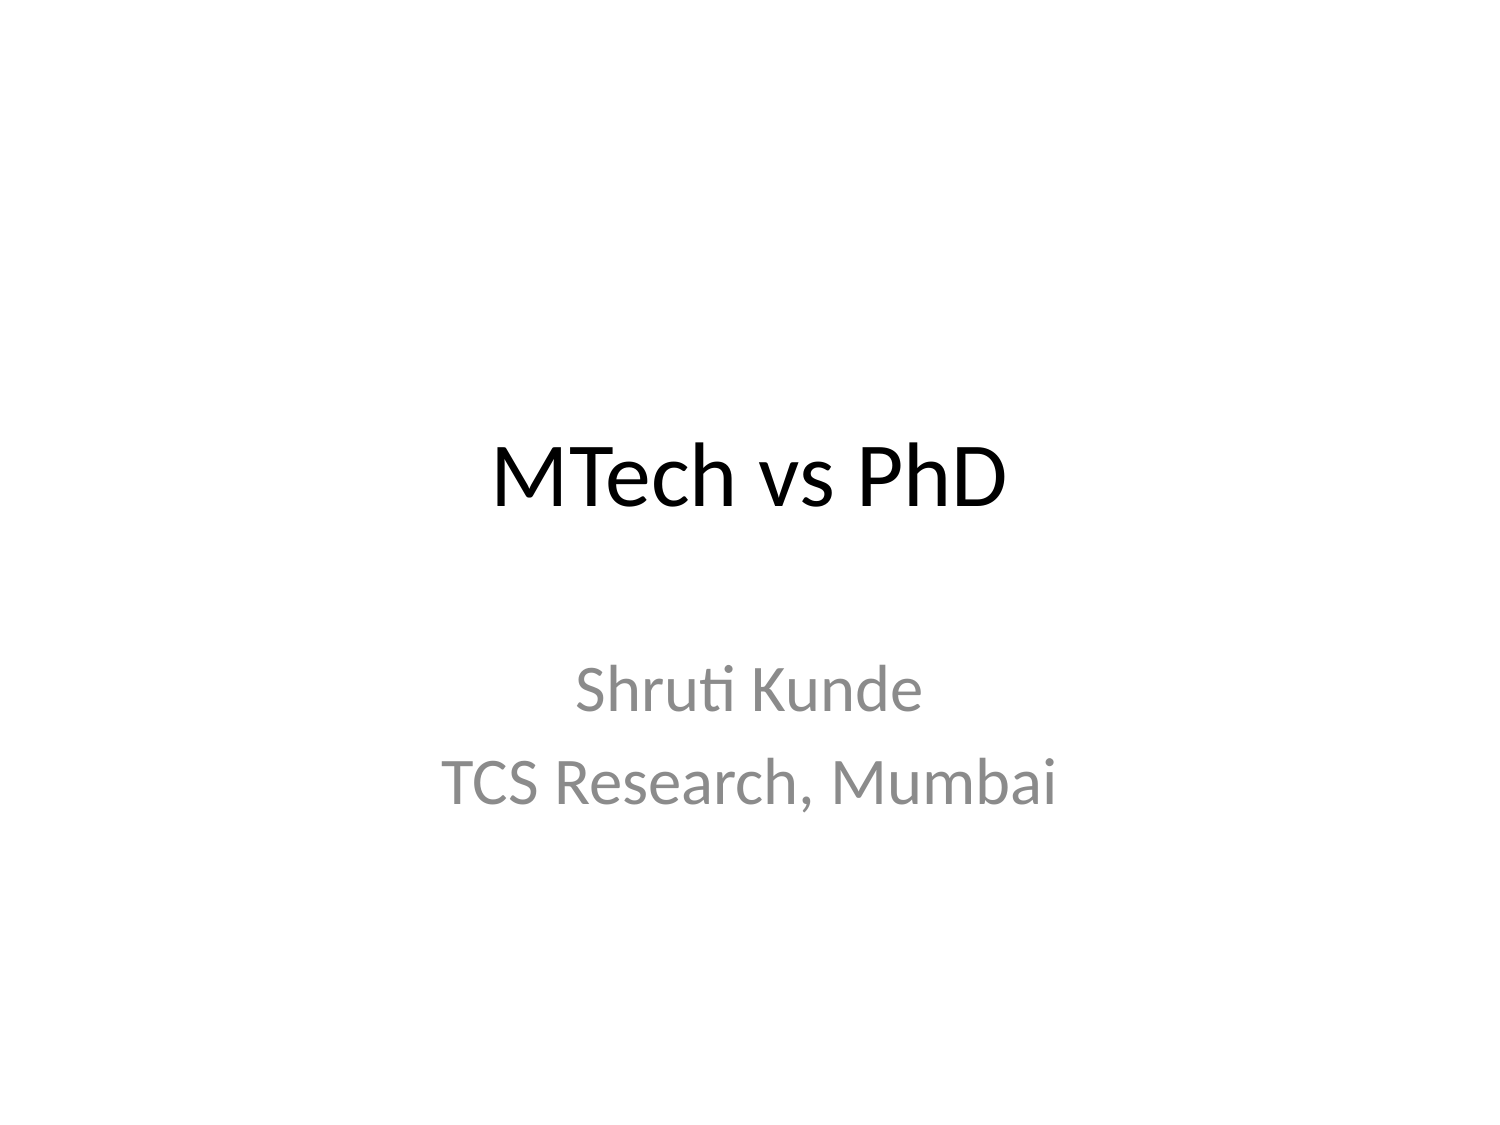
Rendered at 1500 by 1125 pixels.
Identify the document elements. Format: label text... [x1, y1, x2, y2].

subtitle Shruti Kunde TCS Research, Mumbai [225, 637, 1275, 925]
title MTech vs PhD [112, 349, 1388, 591]
